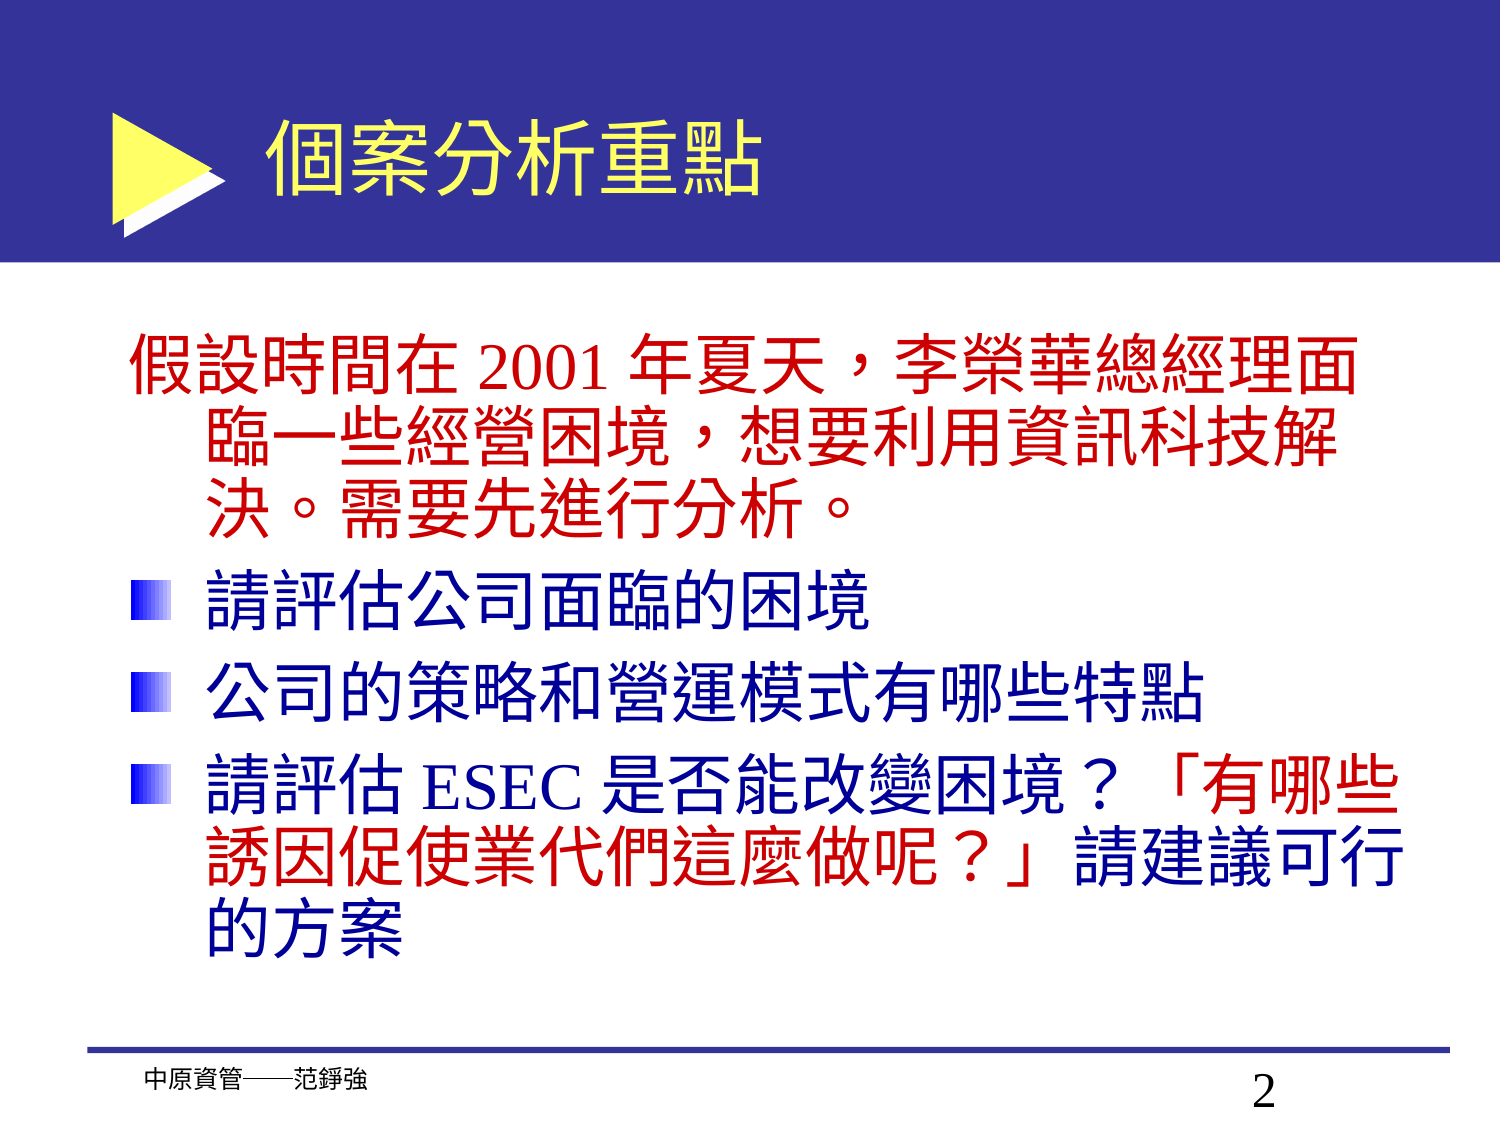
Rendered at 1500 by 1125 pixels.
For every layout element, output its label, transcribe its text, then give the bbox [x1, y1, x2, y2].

title 個案分析重點 [249, 62, 1388, 250]
picture [127, 668, 175, 716]
picture [127, 576, 175, 624]
list 假設時間在2001年夏天，李榮華總經理面臨一些經營困境，想要利用資訊科技解決。需要先進行分析。 請評估公司面臨的困境 公司的策略和營運模式有哪些特點 請評估ESEC是否能改變困境？「有哪些誘因促使業代們這麼做呢？」請建議可行的方案 [112, 324, 1436, 1047]
picture [127, 760, 175, 808]
